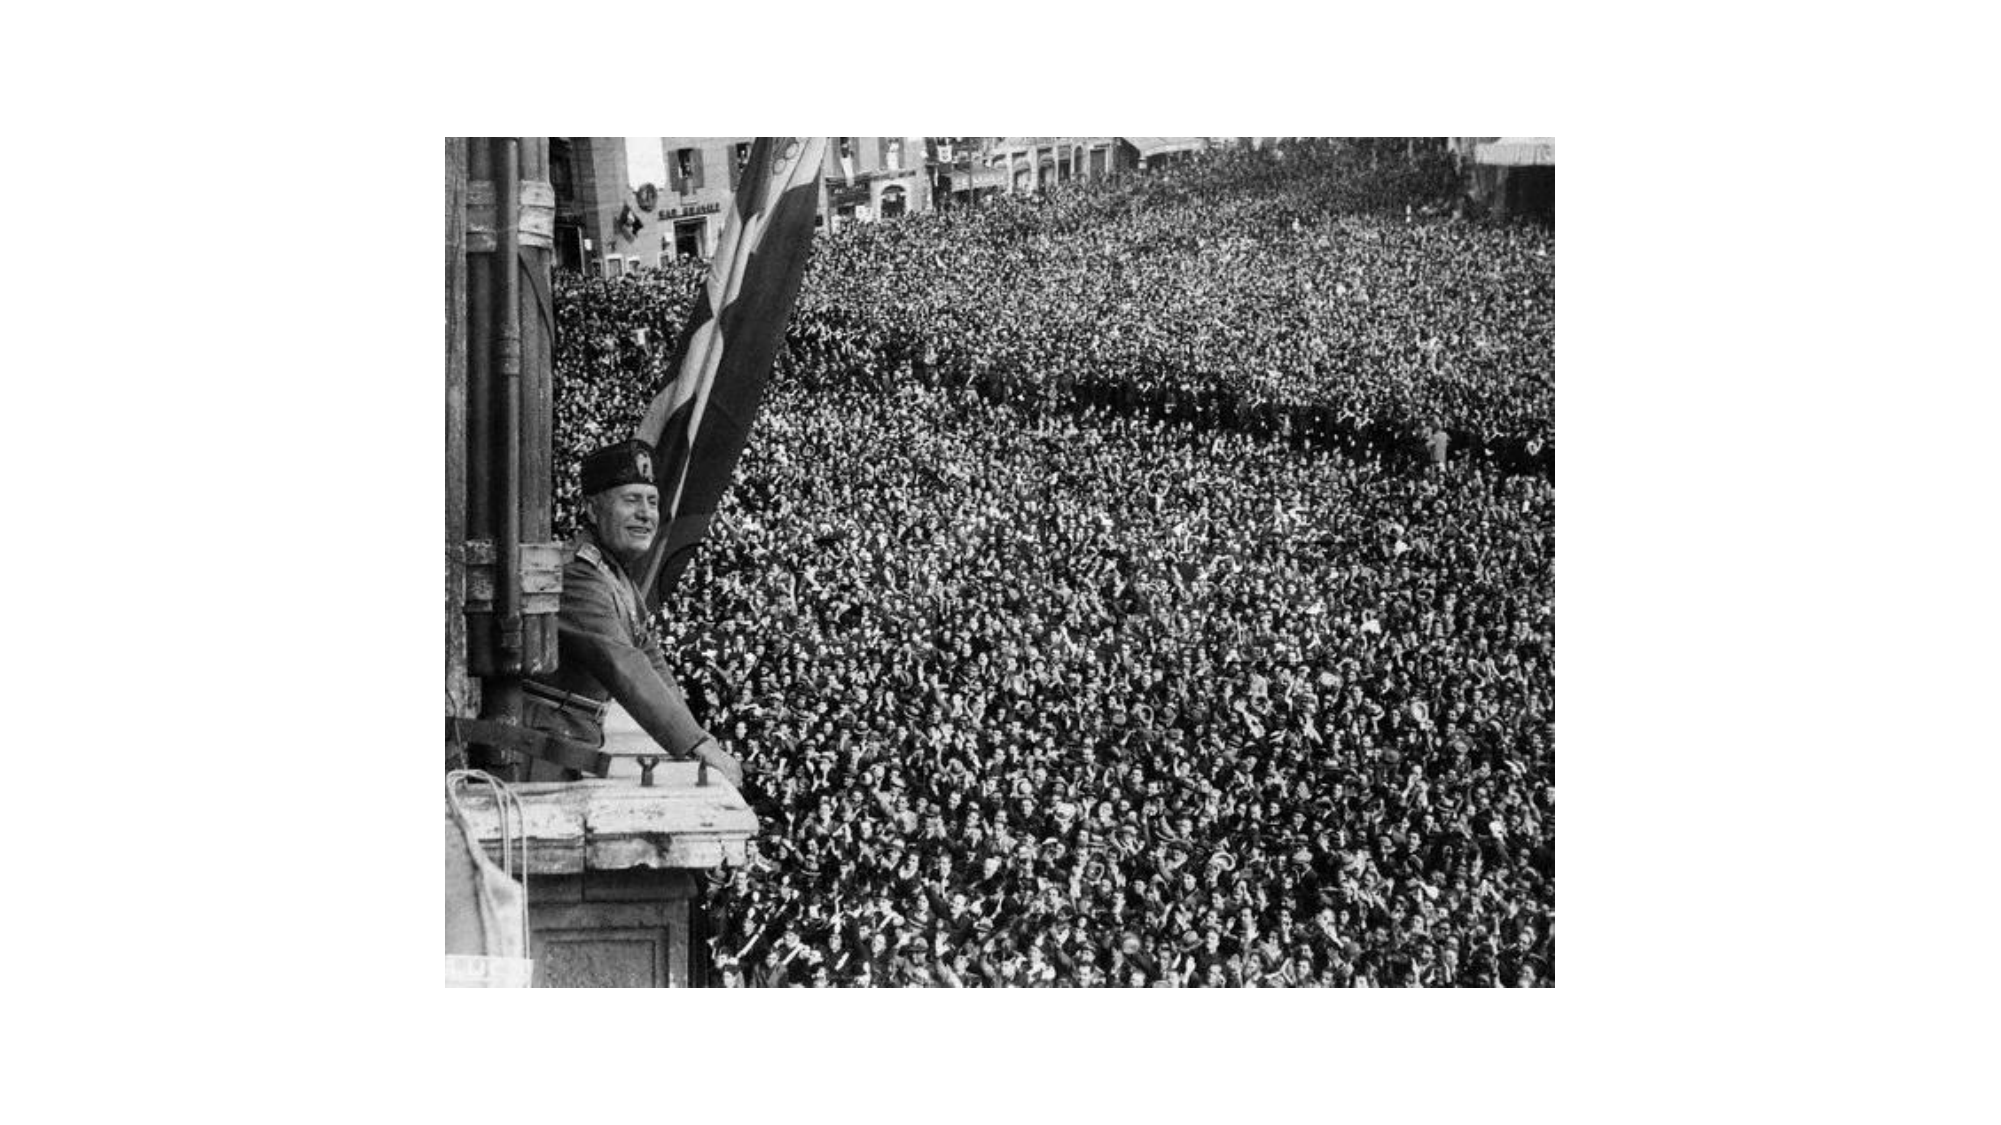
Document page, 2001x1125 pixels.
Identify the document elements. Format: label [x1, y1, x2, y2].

list [445, 137, 1555, 988]
